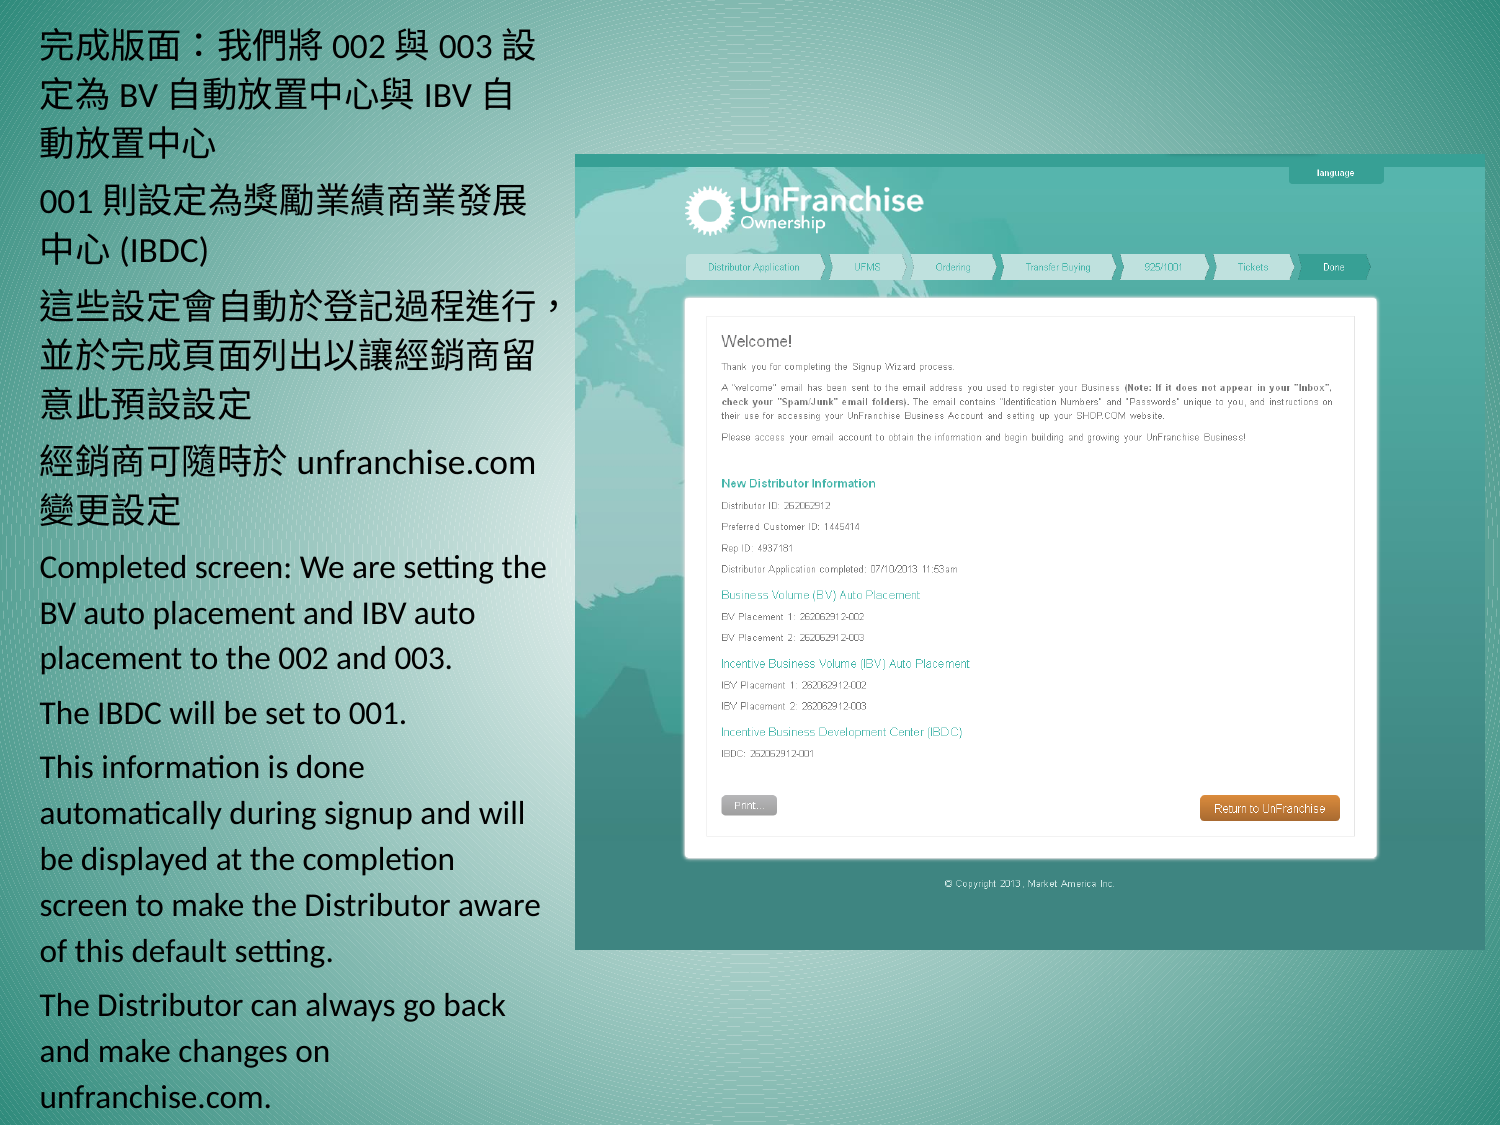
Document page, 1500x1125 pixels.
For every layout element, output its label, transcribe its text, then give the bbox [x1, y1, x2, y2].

text_box 完成版面：我們將002與003設定為BV自動放置中心與IBV自動放置中心 001則設定為獎勵業績商業發展中心(IBDC) 這些設定會自動於登記過程進行，並於完成頁面列出以讓經銷商留意此預設設定 經銷商可隨時於unfranchise.com變更設定 Completed screen: We are setting the BV auto placement and IBV auto placement to the 002 and 003. The IBDC will be set to 001. This information is done automatically during signup and will be displayed at the completion screen to make the Distributor aware of this default setting. The Distributor can always go back and make changes on unfranchise.com. [24, 9, 563, 1122]
picture [574, 154, 1485, 951]
